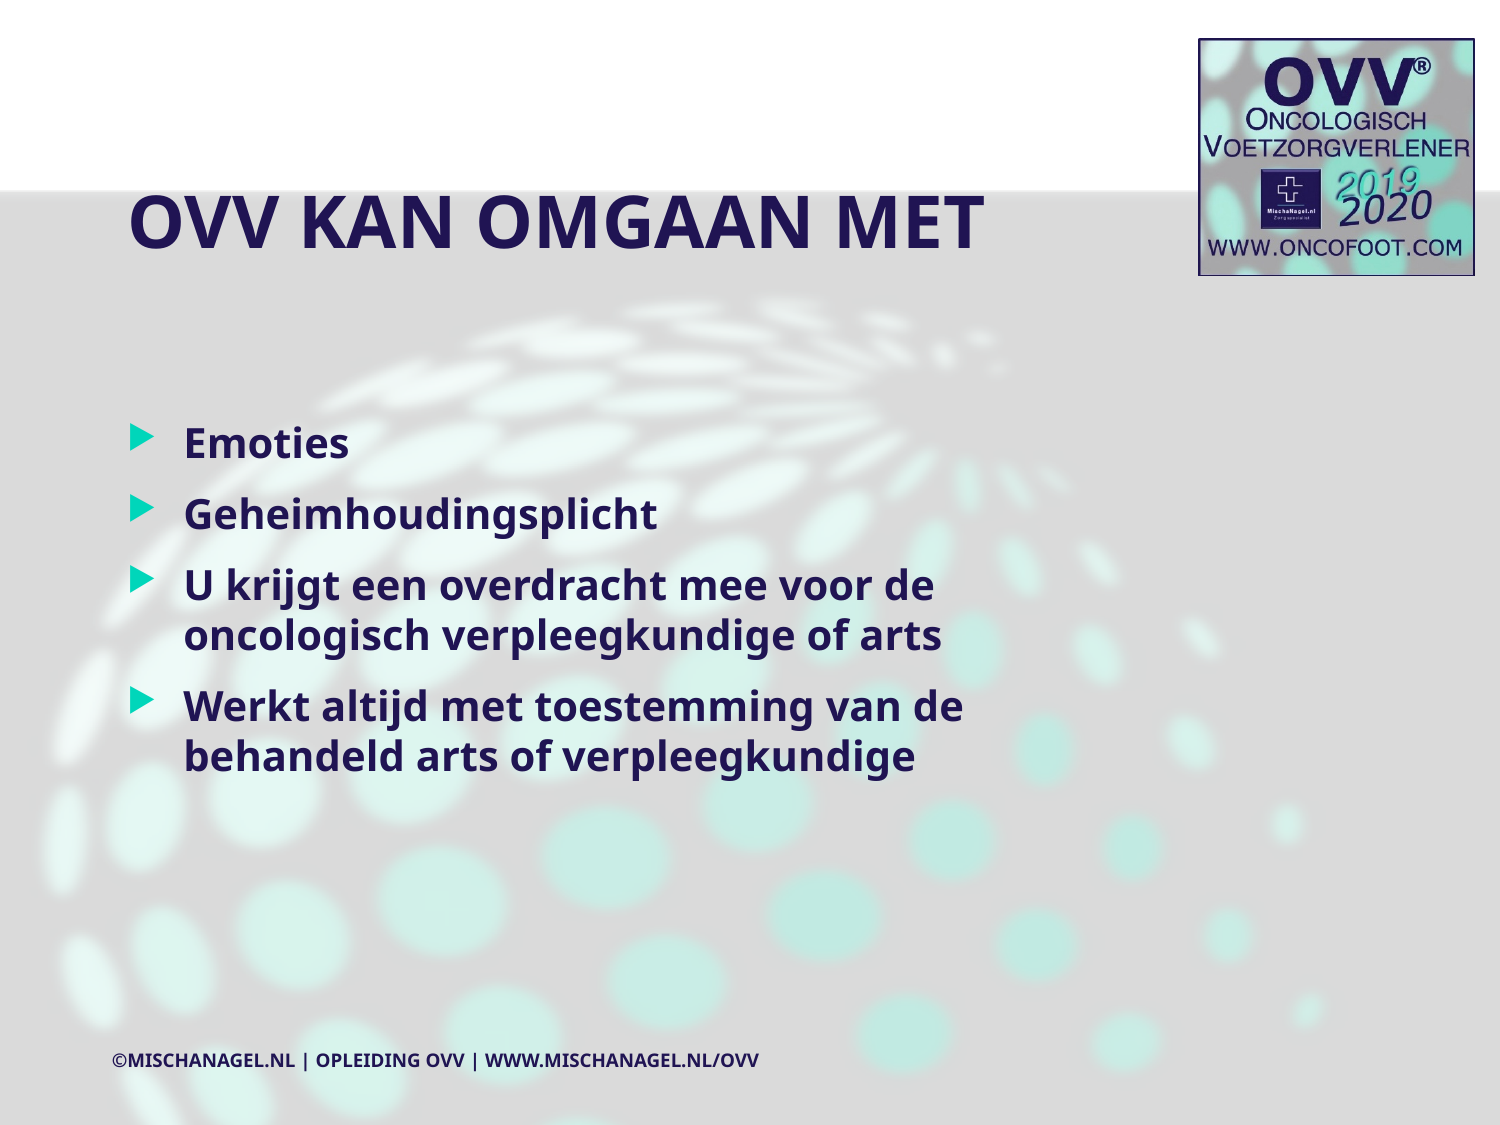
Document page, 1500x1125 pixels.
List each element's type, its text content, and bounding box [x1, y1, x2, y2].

picture [1198, 38, 1475, 276]
title OVV KAN OMGAAN MET [112, 160, 1153, 278]
footer ©MischaNagel.nl | Opleiding OVV | www.mischanagel.nl/ovv [96, 1048, 798, 1082]
list Emoties Geheimhoudingsplicht U krijgt een overdracht mee voor de oncologisch verpleegkundige of arts Werkt altijd met toestemming van de behandeld arts of verpleegkundige [112, 305, 1117, 820]
